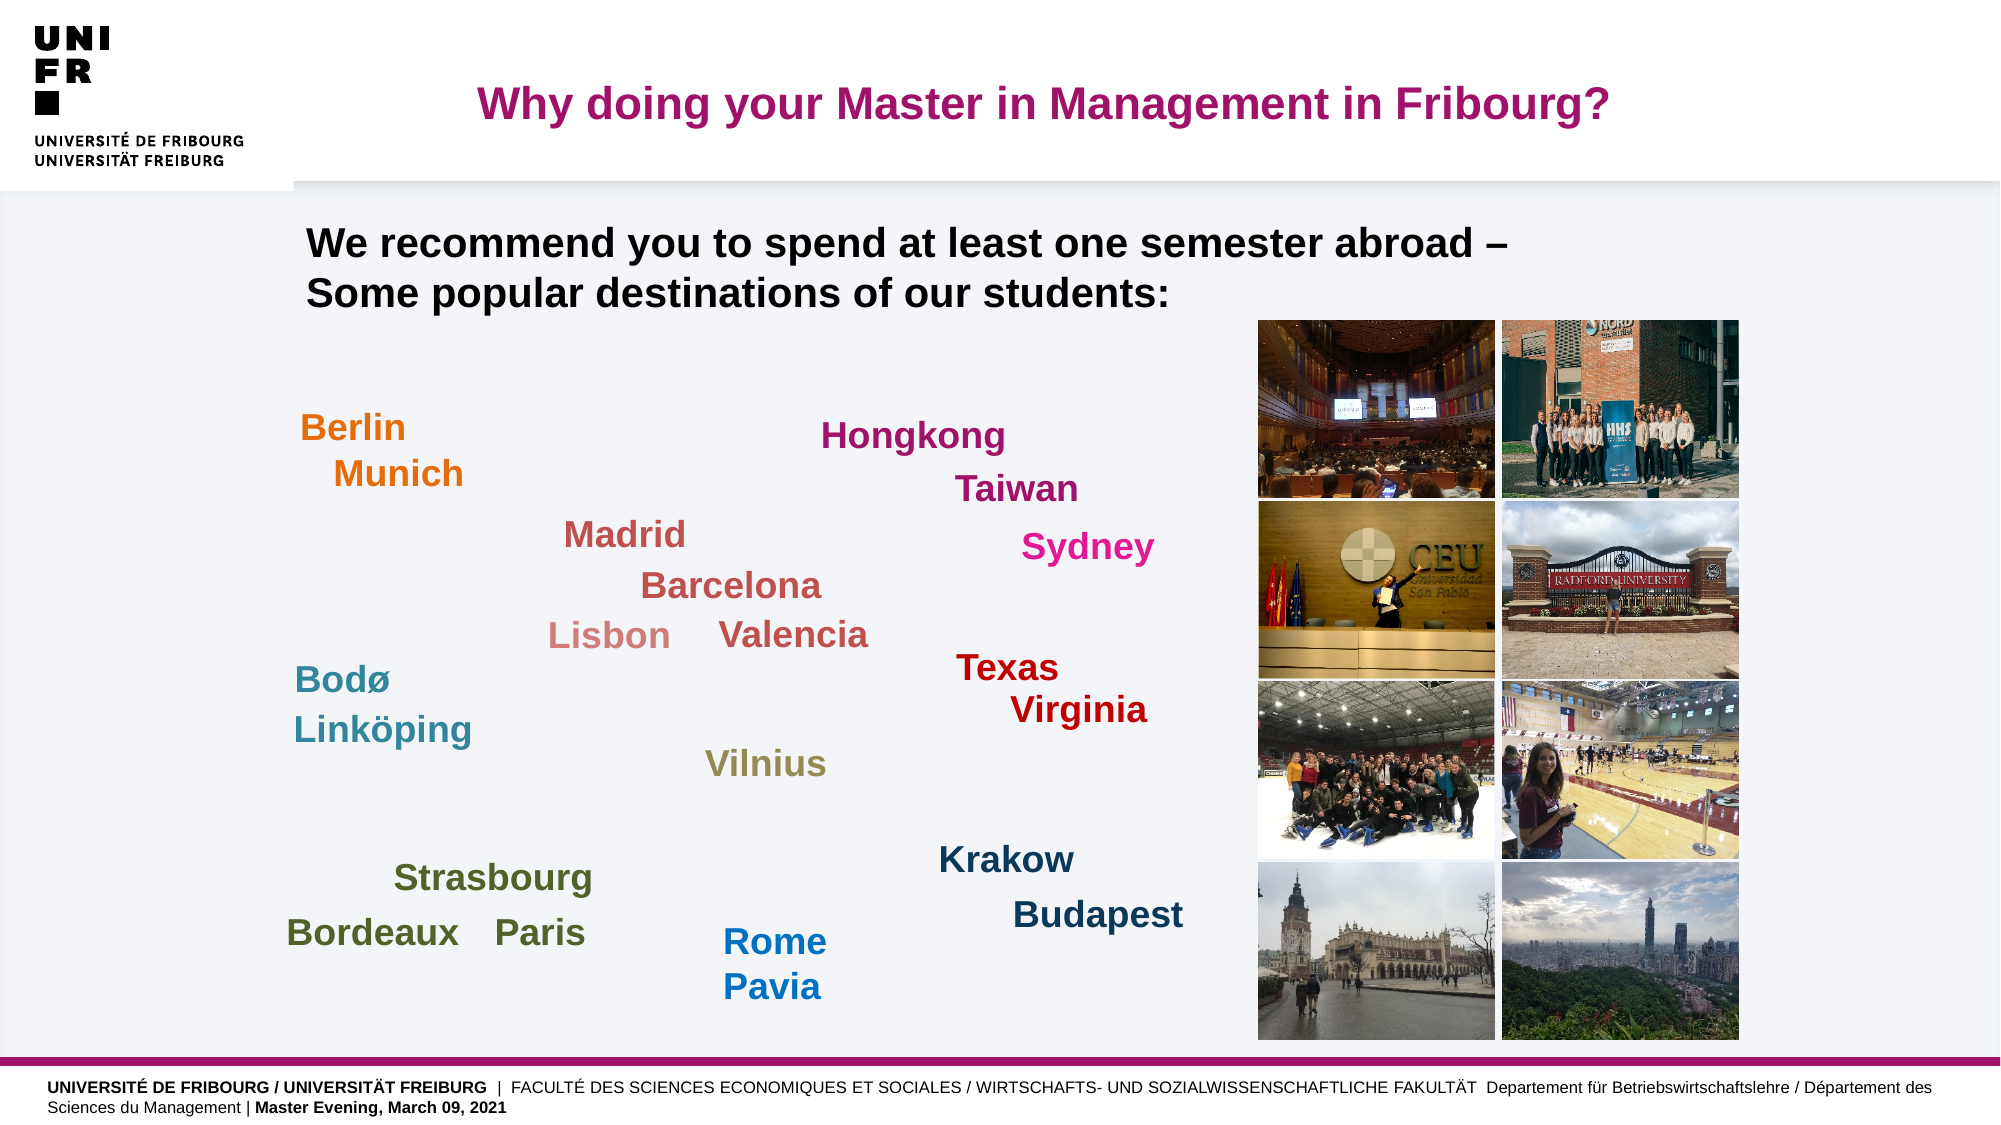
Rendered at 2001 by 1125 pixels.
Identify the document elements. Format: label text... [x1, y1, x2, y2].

text_box Madrid [548, 502, 702, 563]
text_box Taiwan [940, 456, 1095, 517]
text_box Vilnius [690, 731, 853, 792]
text_box Budapest [998, 882, 1199, 943]
text_box We recommend you to spend at least one semester abroad – Some popular destinations of our students: [291, 208, 1709, 423]
text_box Texas [941, 635, 1074, 696]
text_box Barcelona [625, 553, 837, 614]
text_box Bodø [279, 647, 406, 697]
text_box Munich [318, 441, 480, 502]
text_box Lisbon [533, 603, 687, 664]
text_box Pavia [708, 954, 836, 1015]
text_box Strasbourg [378, 845, 609, 906]
picture [0, 181, 2000, 1057]
text_box Bordeaux [271, 900, 474, 961]
text_box Why doing your Master in Management in Fribourg? [462, 66, 1733, 137]
text_box Paris [479, 900, 601, 961]
text_box Hongkong [805, 403, 1032, 463]
text_box Sydney [1006, 514, 1170, 575]
text_box Berlin [285, 395, 422, 455]
text_box Linköping [278, 697, 489, 758]
text_box Krakow [923, 827, 1089, 888]
text_box Virginia [995, 677, 1163, 738]
text_box Valencia [703, 602, 884, 663]
text_box Rome [708, 910, 842, 970]
